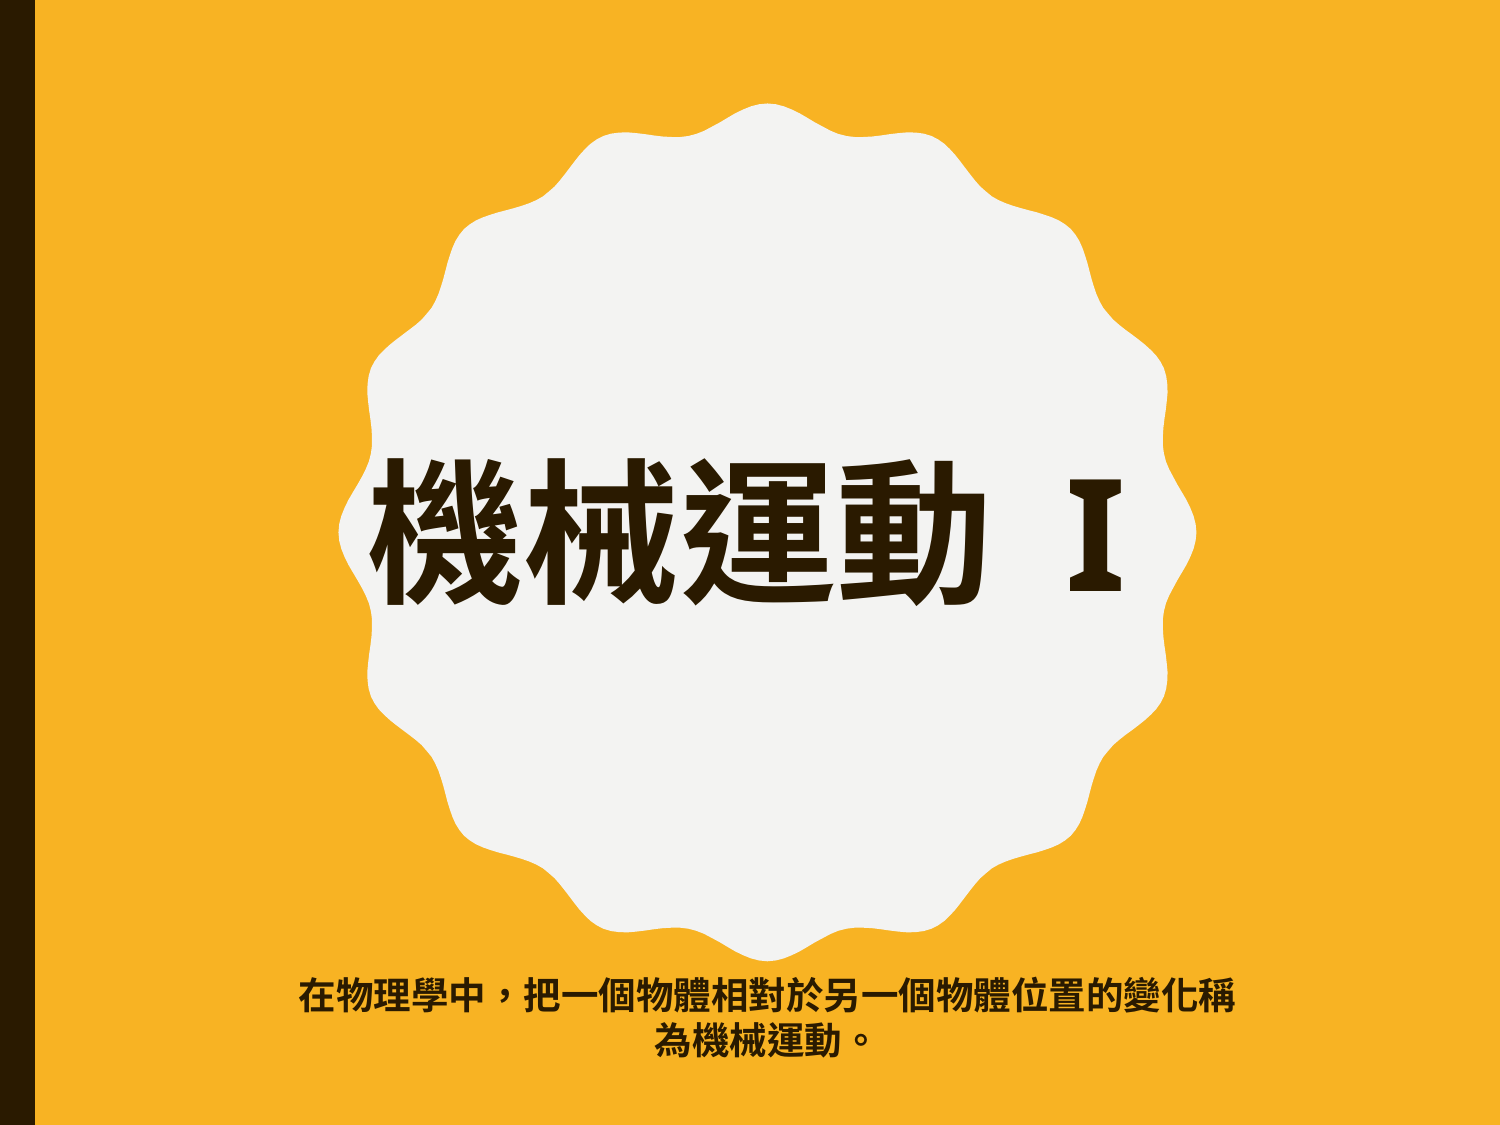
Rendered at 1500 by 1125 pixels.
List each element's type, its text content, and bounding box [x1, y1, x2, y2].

subtitle 在物理學中，把一個物體相對於另一個物體位置的變化稱為機械運動。 [272, 964, 1263, 1086]
title 機械運動 I [132, 180, 1403, 902]
